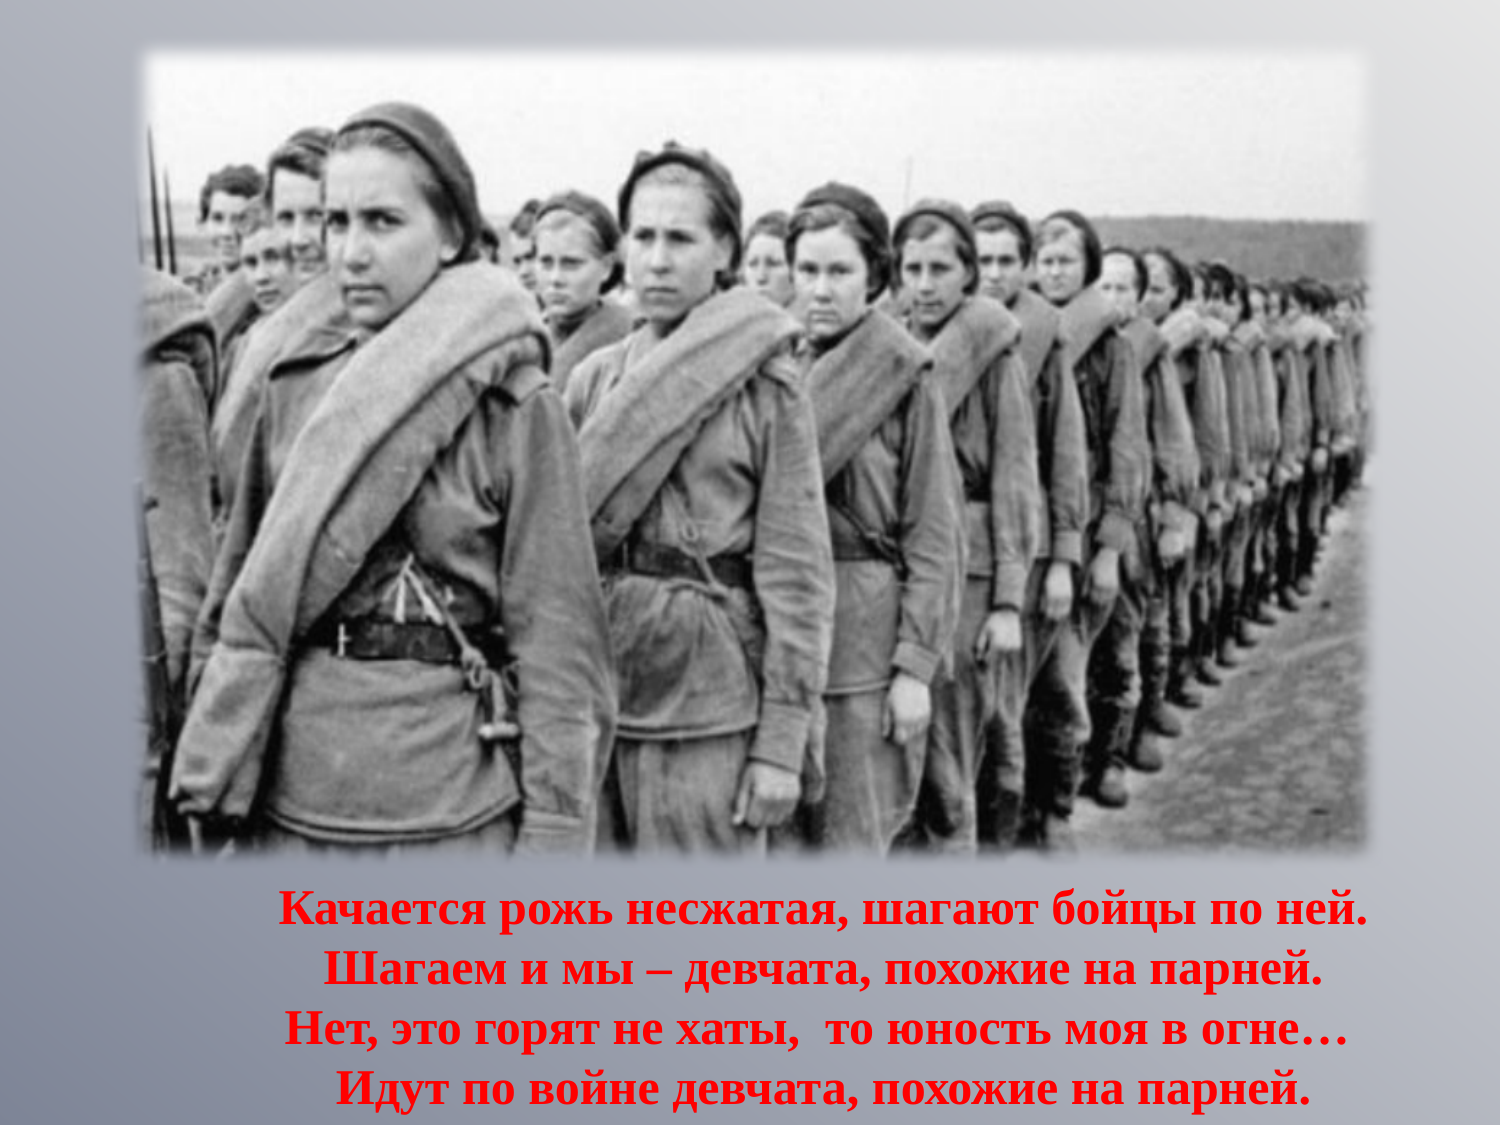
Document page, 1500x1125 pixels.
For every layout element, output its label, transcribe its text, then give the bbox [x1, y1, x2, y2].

picture [128, 34, 1384, 868]
text_box Качается рожь несжатая, шагают бойцы по ней. Шагаем и мы – девчата, похожие на парней. Нет, это горят не хаты, то юность моя в огне… Идут по войне девчата, похожие на парней. [263, 874, 1384, 1123]
